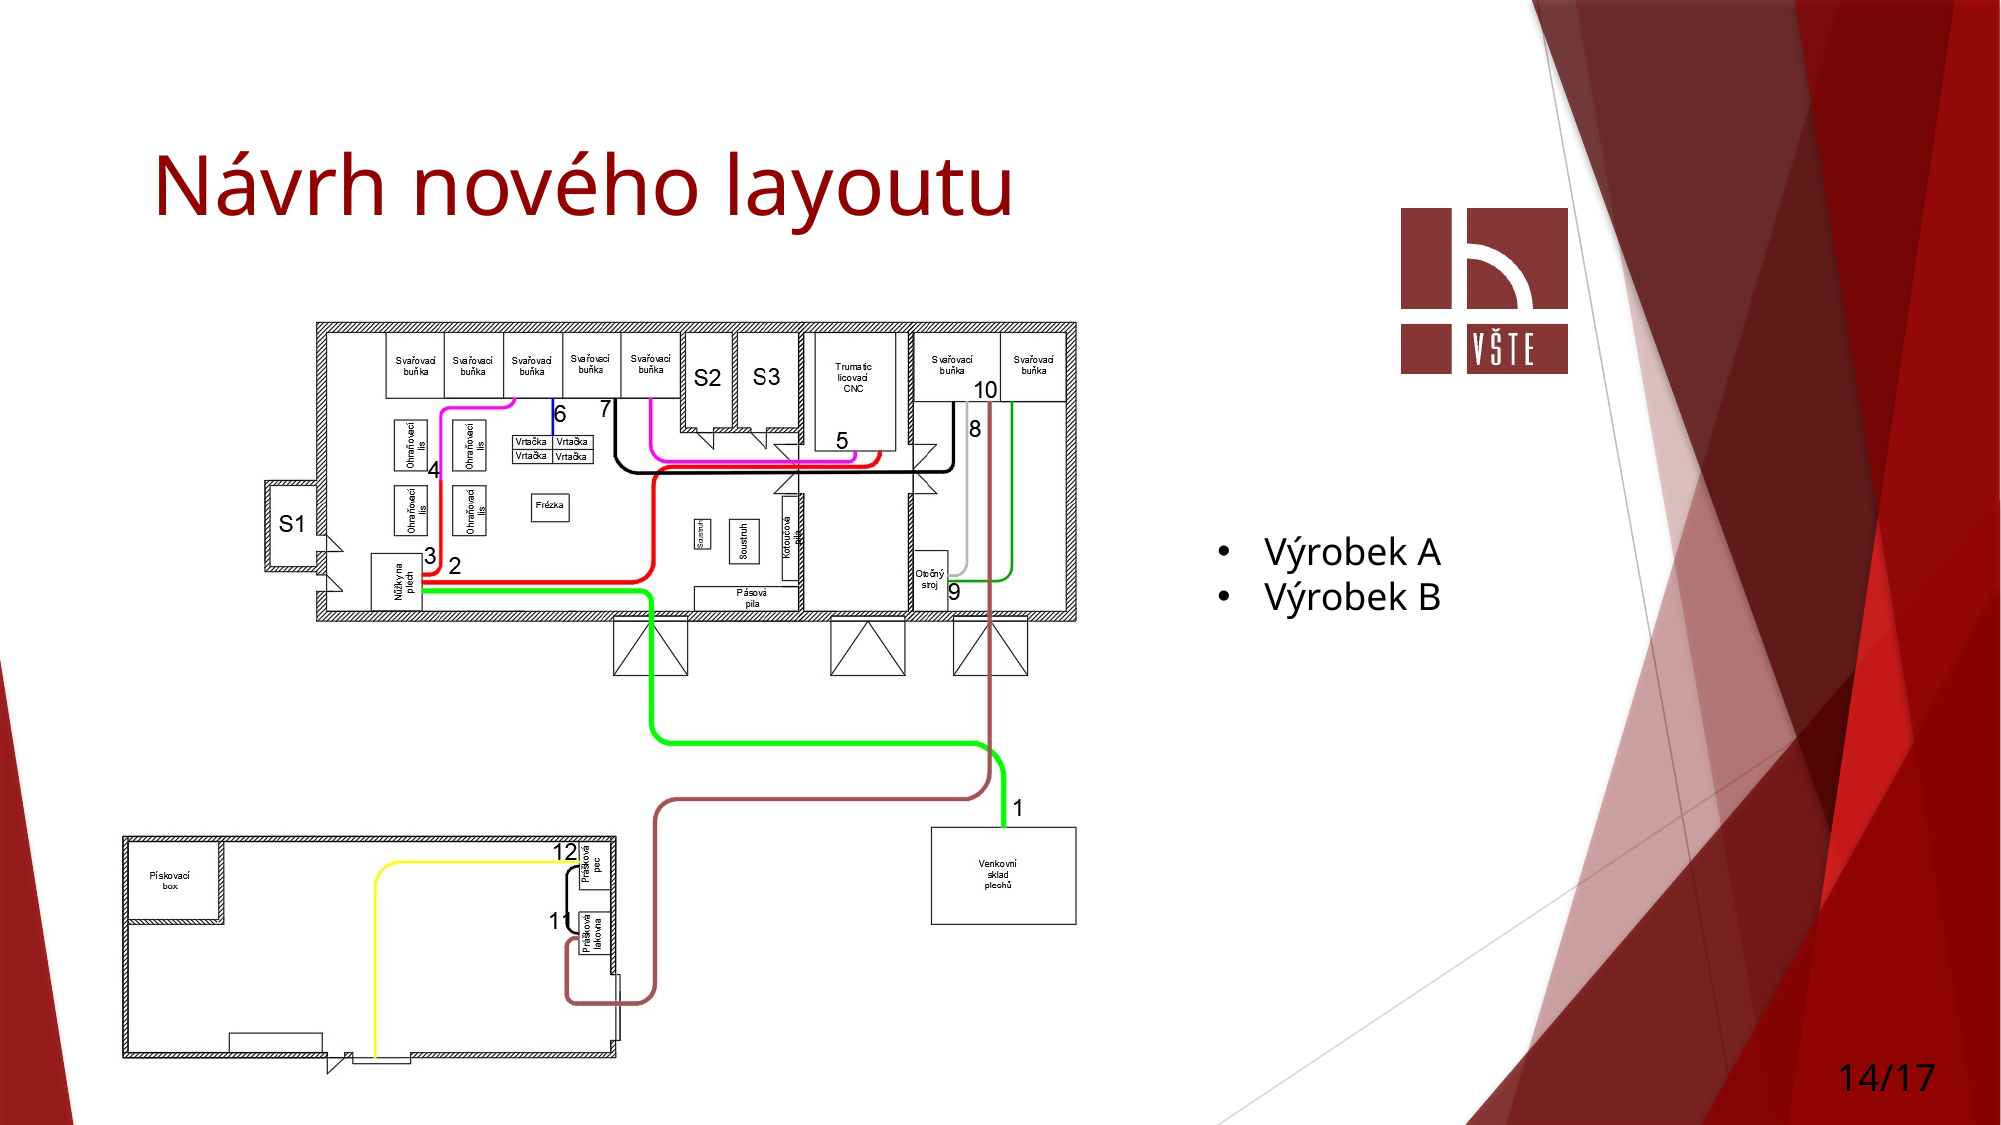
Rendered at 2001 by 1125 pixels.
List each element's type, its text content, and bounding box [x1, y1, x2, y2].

text_box 14/17 [1822, 1046, 1952, 1107]
text_box Výrobek A Výrobek B [1202, 520, 1457, 626]
picture [114, 313, 1090, 1077]
picture [1401, 207, 1568, 375]
text_box Návrh nového layoutu [136, 125, 1547, 342]
